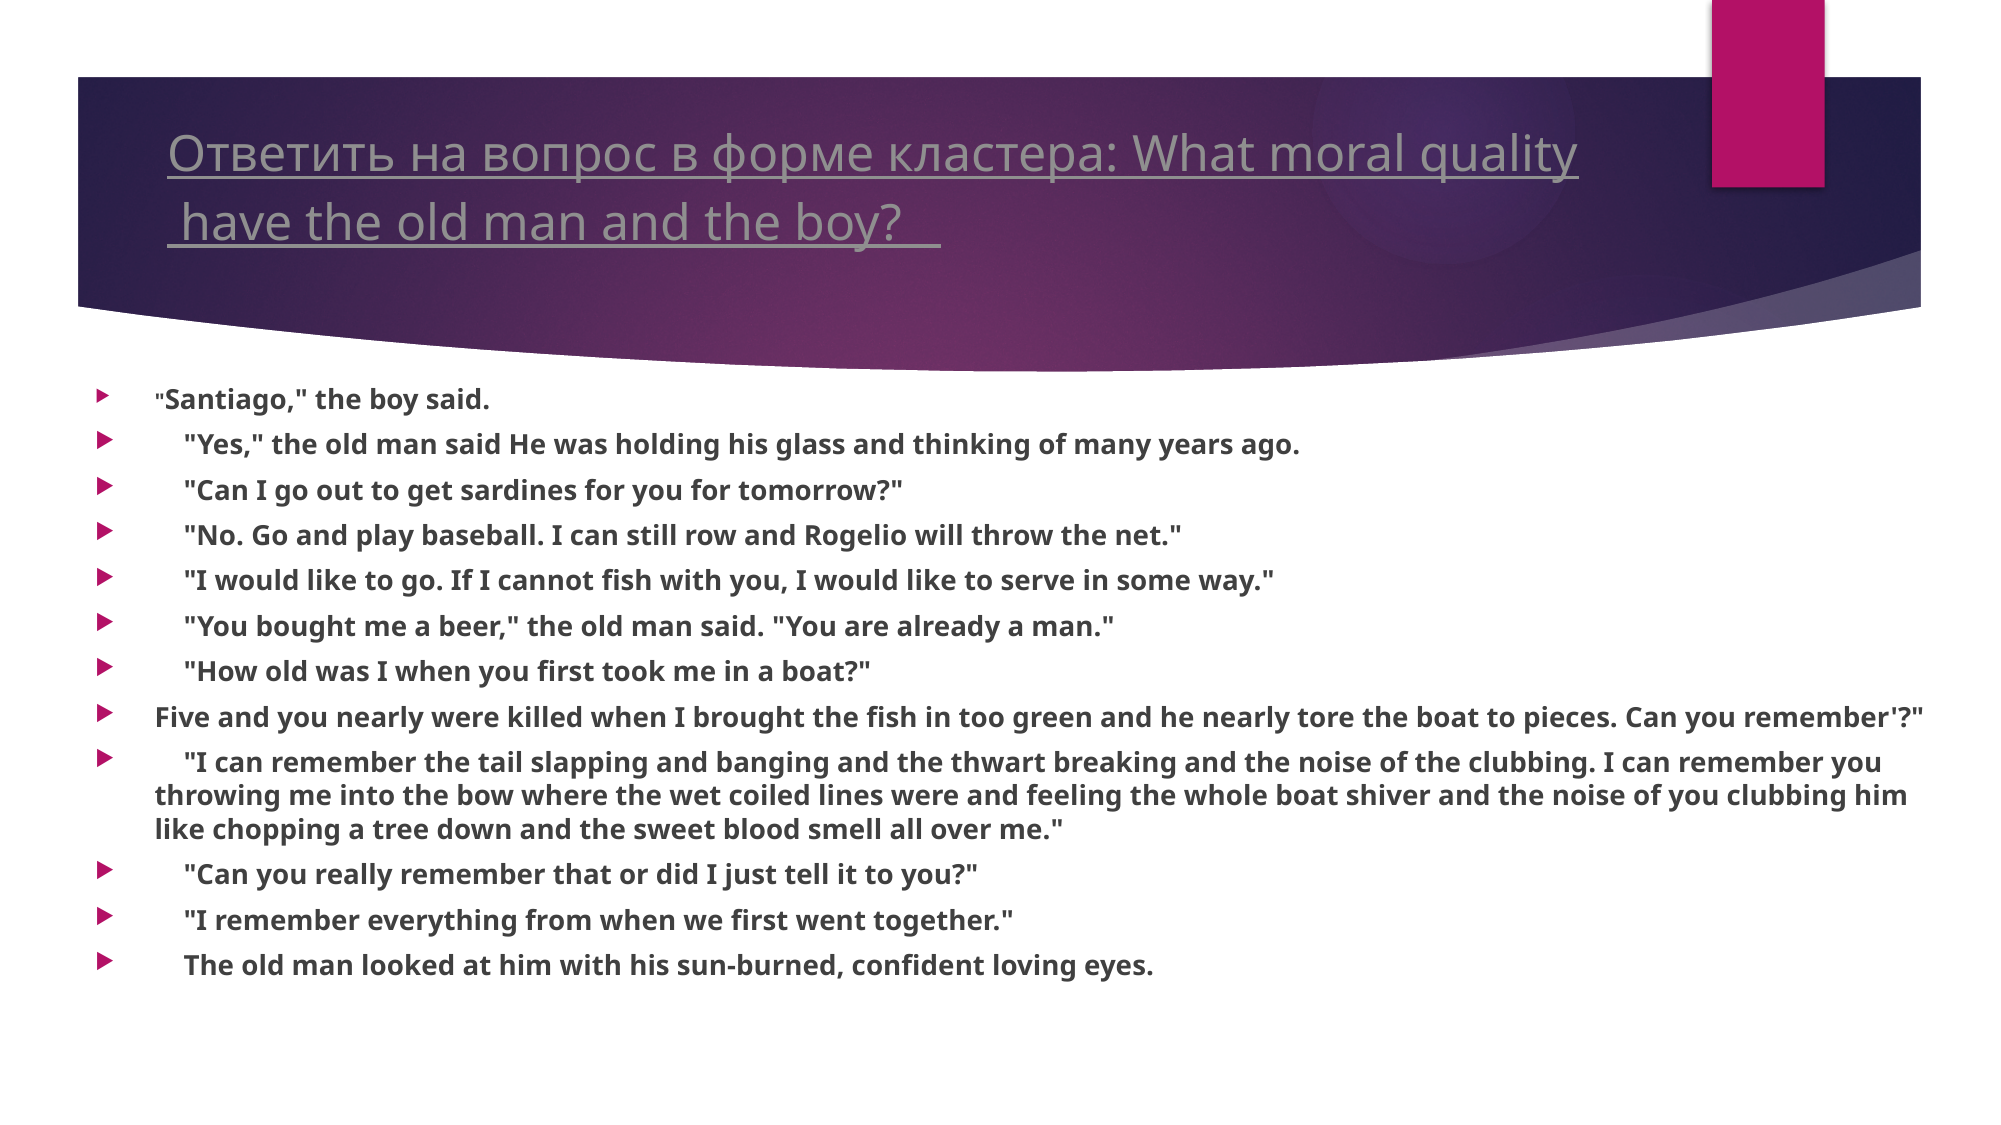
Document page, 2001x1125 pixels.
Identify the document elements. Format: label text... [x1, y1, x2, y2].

title Ответить на вопрос в форме кластера: What moral quality have the old man and the boy? [152, 103, 1598, 277]
list "Santiago," the boy said. "Yes," the old man said He was holding his glass and thinking of many years ago. "Can I go out to get sardines for you for tomorrow?" "No. Go and play baseball. I can still row and Rogelio will throw the net." "I would like to go. If I cannot fish with you, I would like to serve in some way." "You bought me a beer," the old man said. "You are already a man." "How old was I when you first took me in a boat?" Five and you nearly were killed when I brought the fish in too green and he nearly tore the boat to pieces. Can you remember'?" "I can remember the tail slapping and banging and the thwart breaking and the noise of the clubbing. I can remember you throwing me into the bow where the wet coiled lines were and feeling the whole boat shiver and the noise of you clubbing him like chopping a tree down and the sweet blood smell all over me." "Can you really remember that or did I just tell it to you?" "I remember everything from when we first went together." The old man looked at him with his sun-burned, confident loving eyes. [80, 373, 1969, 1099]
